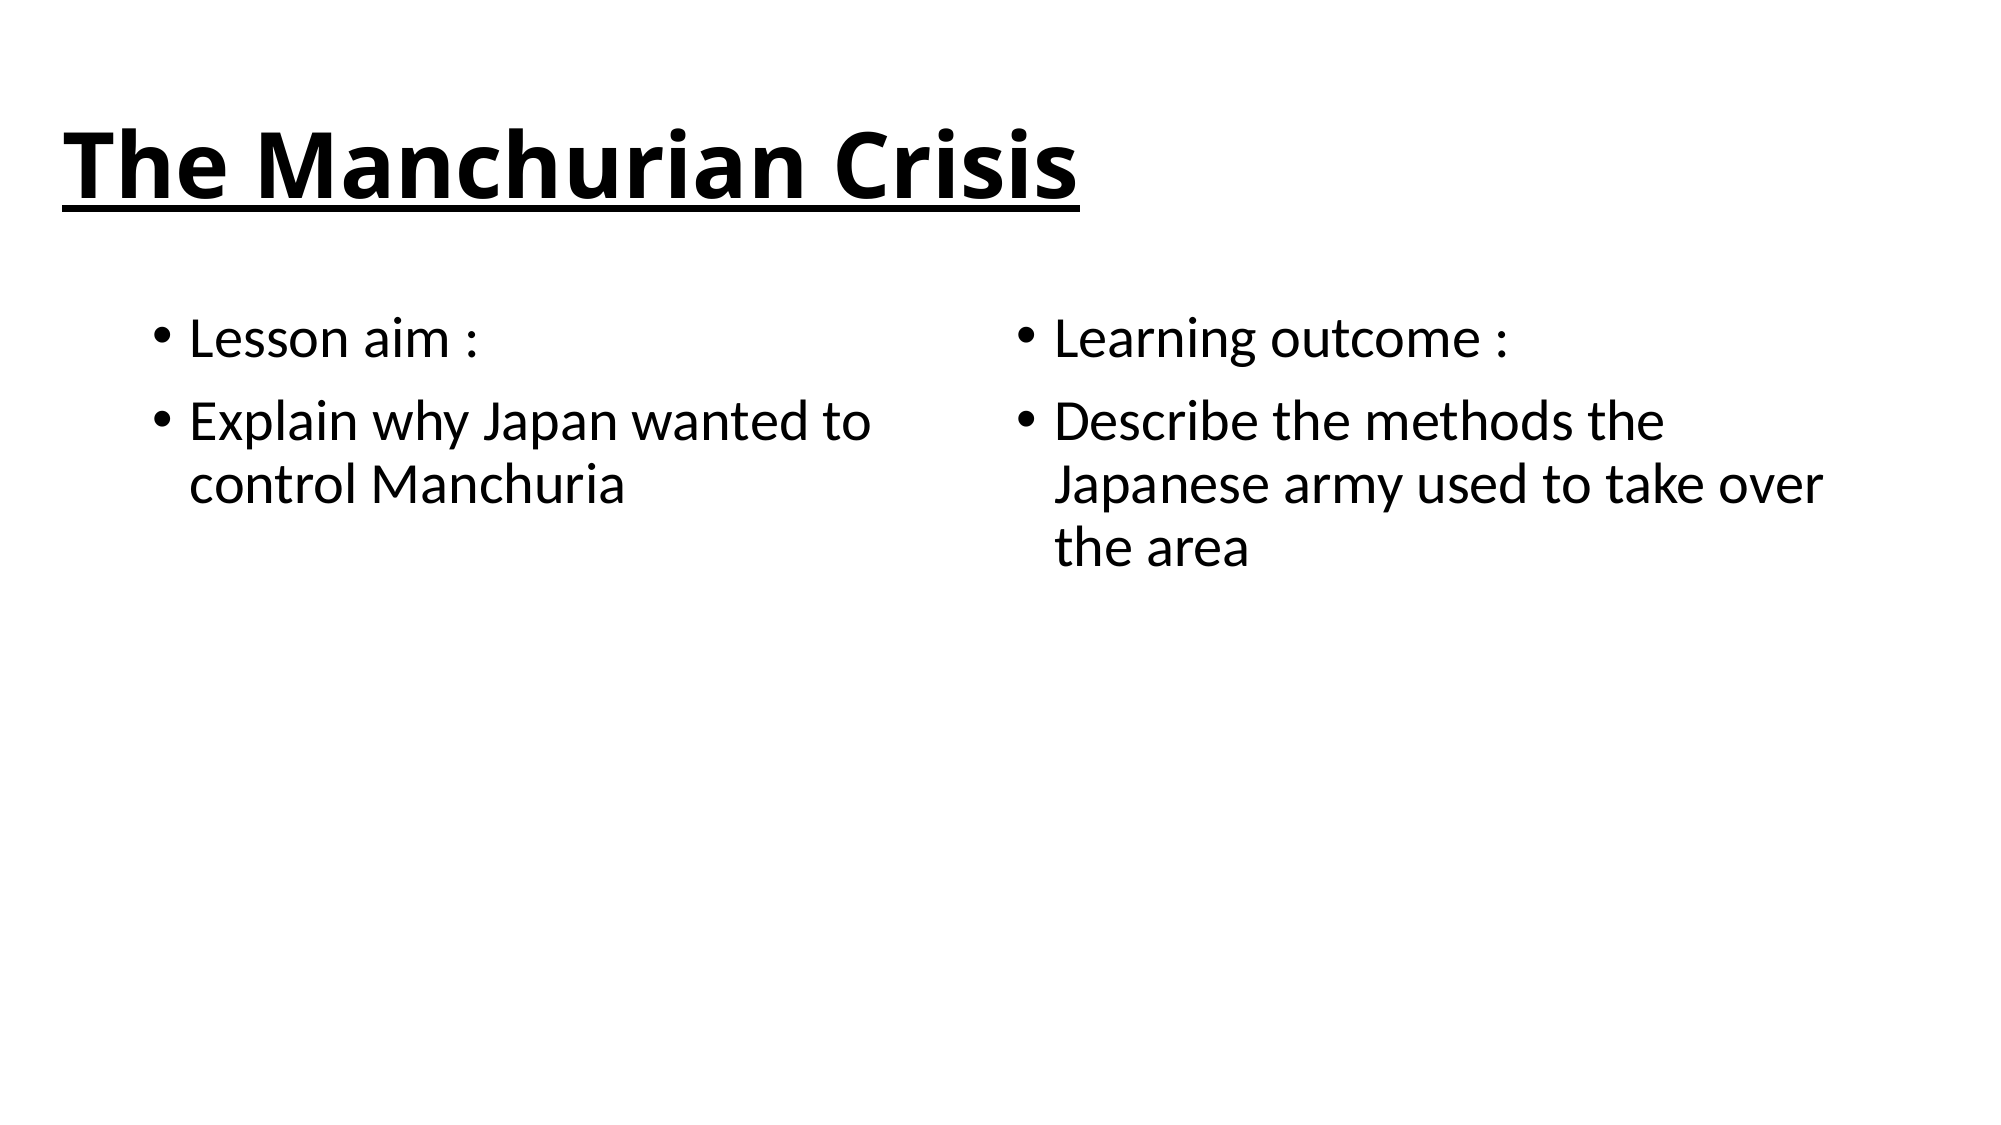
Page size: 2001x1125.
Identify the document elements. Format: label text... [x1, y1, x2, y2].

list Learning outcome : Describe the methods the Japanese army used to take over the area [1001, 299, 1852, 1014]
list Lesson aim : Explain why Japan wanted to control Manchuria [137, 299, 988, 1014]
title The Manchurian Crisis [0, 59, 2000, 278]
